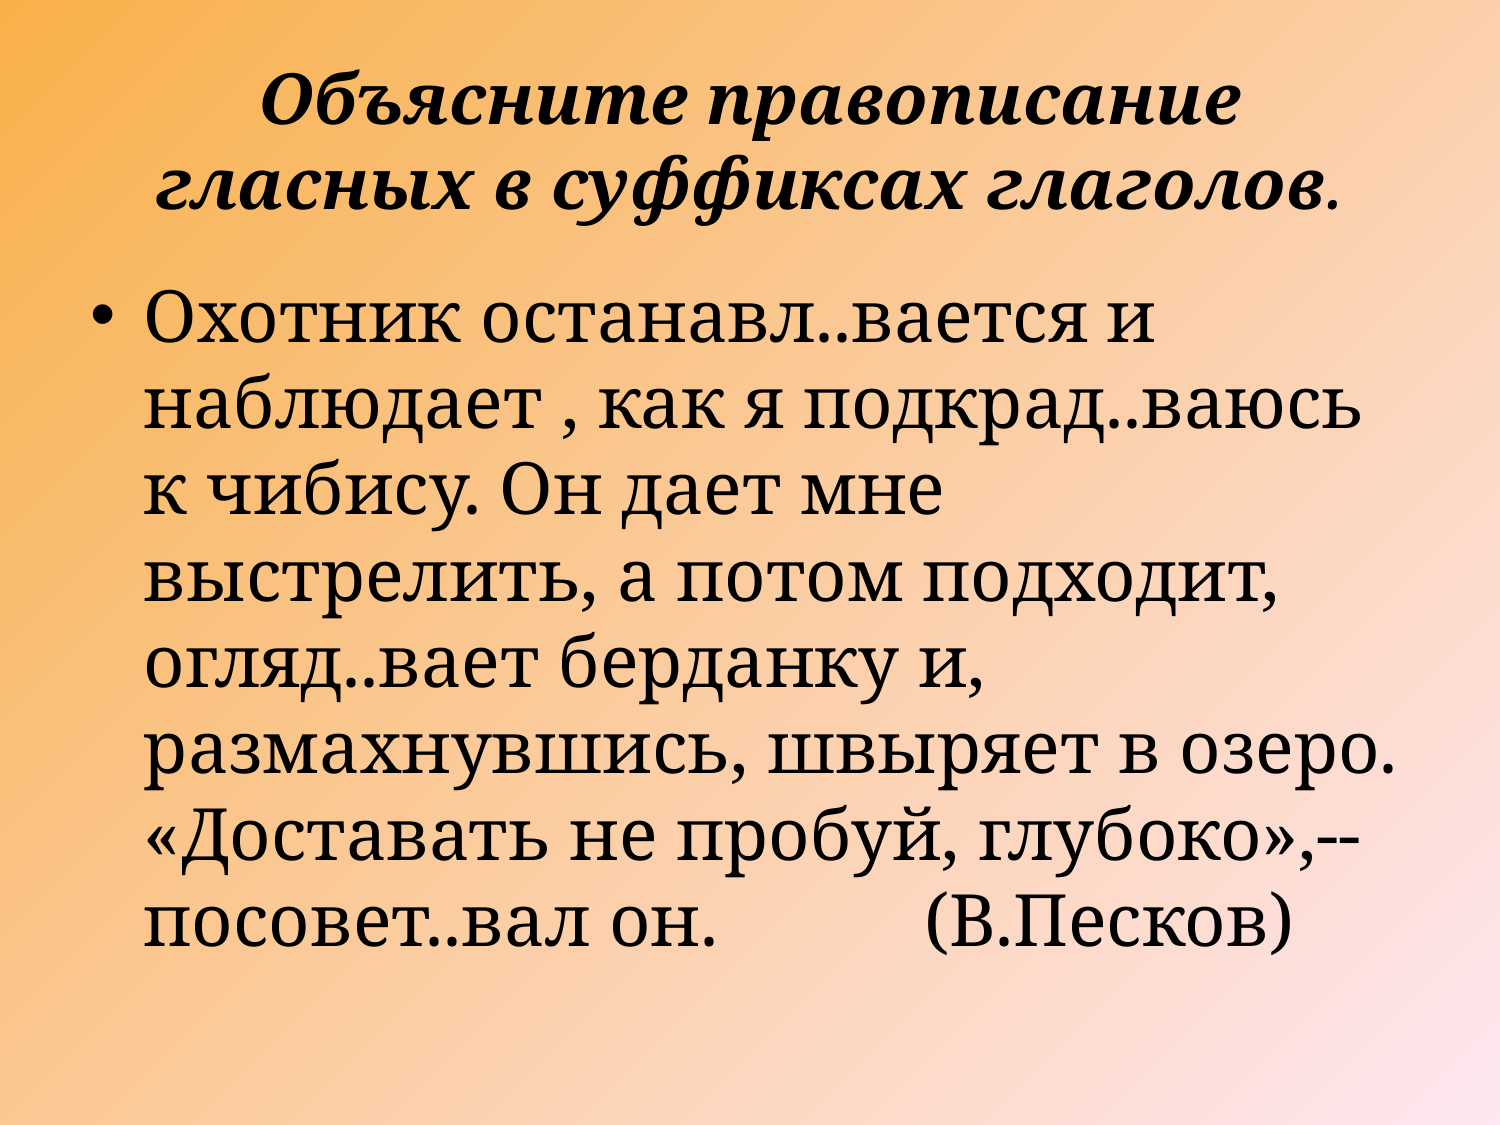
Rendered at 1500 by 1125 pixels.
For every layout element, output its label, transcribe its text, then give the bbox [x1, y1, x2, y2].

title Объясните правописание гласных в суффиксах глаголов. [75, 45, 1425, 233]
list Охотник останавл..вается и наблюдает , как я подкрад..ваюсь к чибису. Он дает мне выстрелить, а потом подходит, огляд..вает берданку и, размахнувшись, швыряет в озеро. «Доставать не пробуй, глубоко»,--посовет..вал он. (В.Песков) [75, 262, 1425, 1005]
